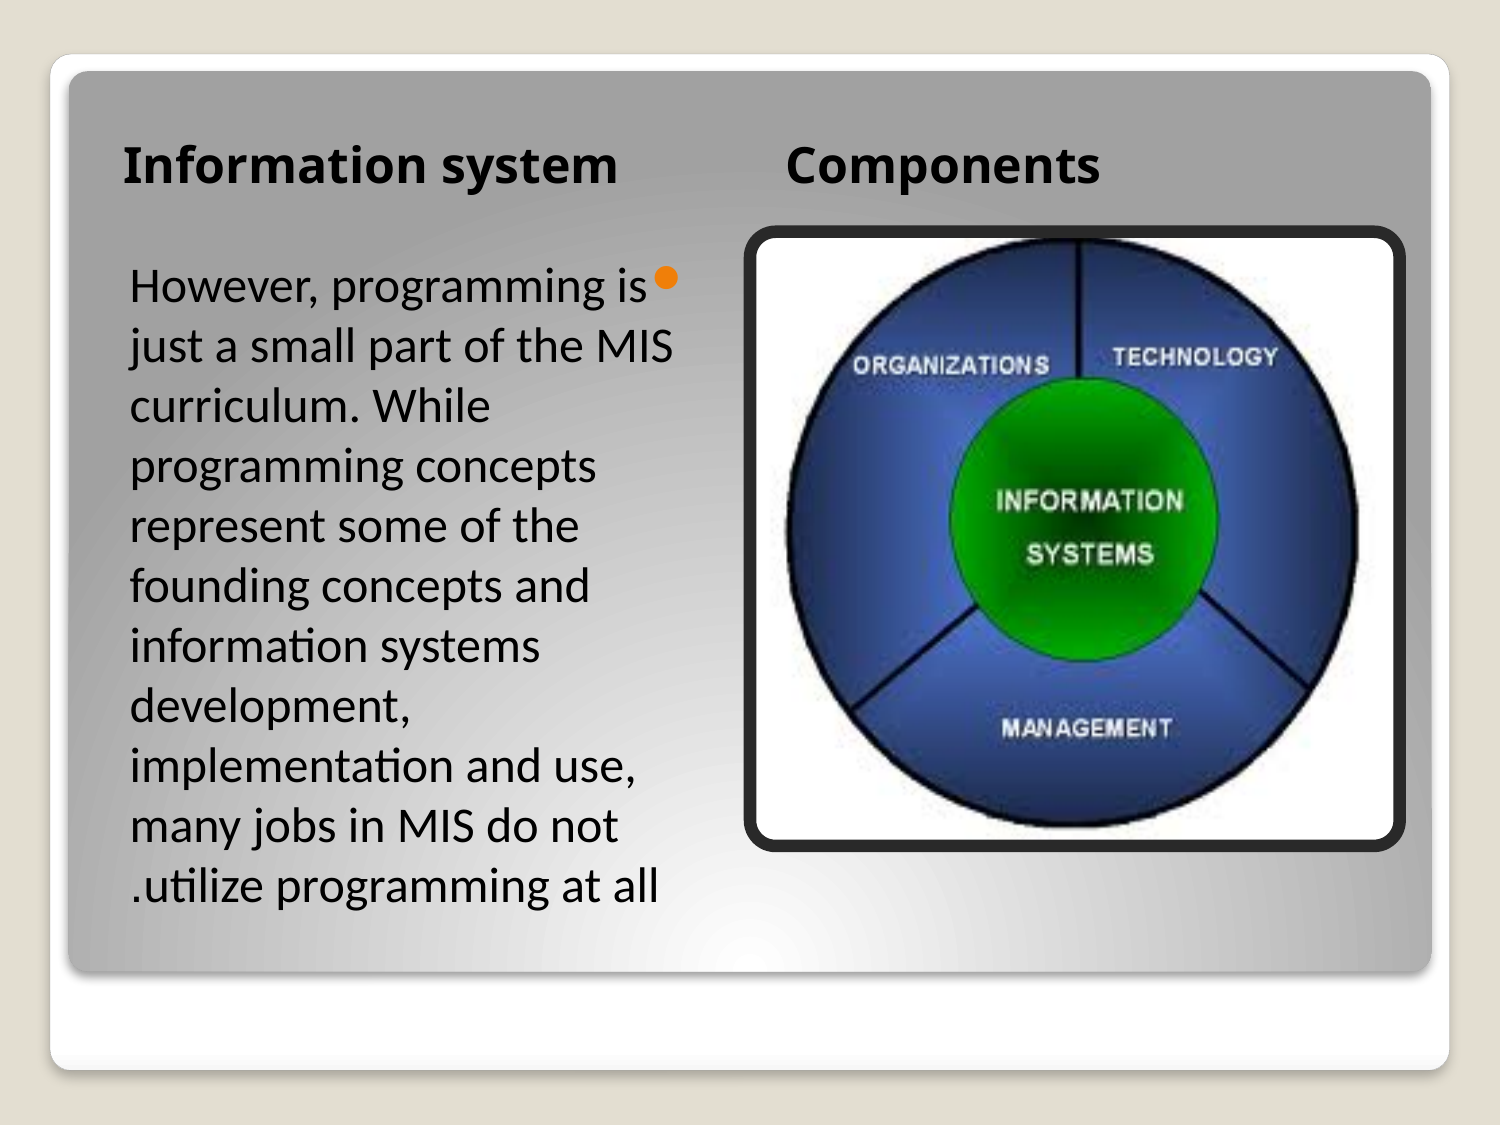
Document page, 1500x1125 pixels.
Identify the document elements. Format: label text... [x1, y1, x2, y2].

list Information system [99, 95, 745, 225]
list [749, 231, 1400, 847]
list However, programming is just a small part of the MIS curriculum. While programming concepts represent some of the founding concepts and information systems development, implementation and use, many jobs in MIS do not utilize programming at all. [99, 237, 743, 810]
list Components [763, 95, 1409, 225]
